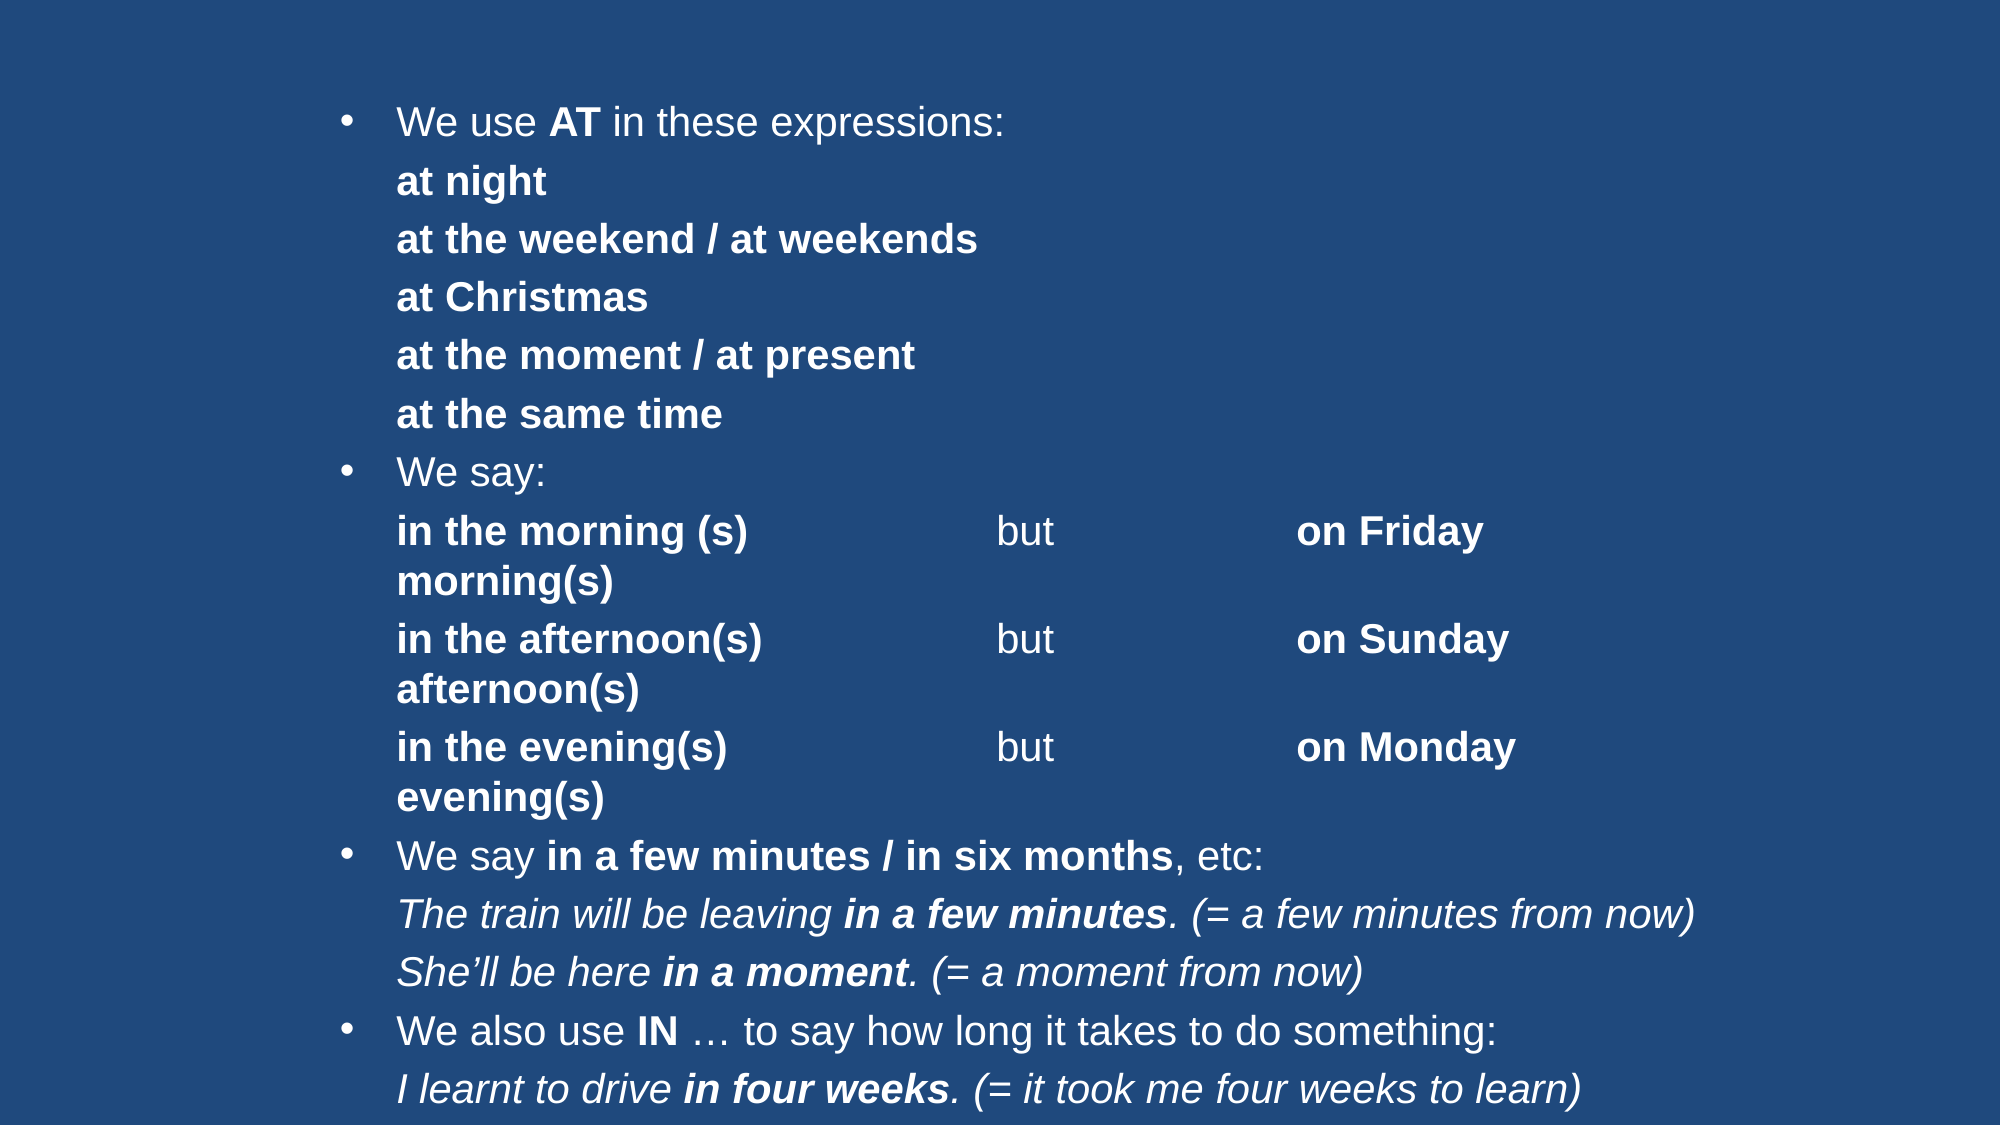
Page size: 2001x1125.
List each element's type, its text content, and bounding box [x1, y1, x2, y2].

list We use AT in these expressions: at night at the weekend / at weekends at Christmas at the moment / at present at the same time We say: in the morning (s) but on Friday morning(s) in the afternoon(s) but on Sunday afternoon(s) in the evening(s) but on Monday evening(s) We say in a few minutes / in six months, etc: The train will be leaving in a few minutes. (= a few minutes from now) She’ll be here in a moment. (= a moment from now) We also use IN … to say how long it takes to do something: I learnt to drive in four weeks. (= it took me four weeks to learn) [324, 87, 1725, 1005]
